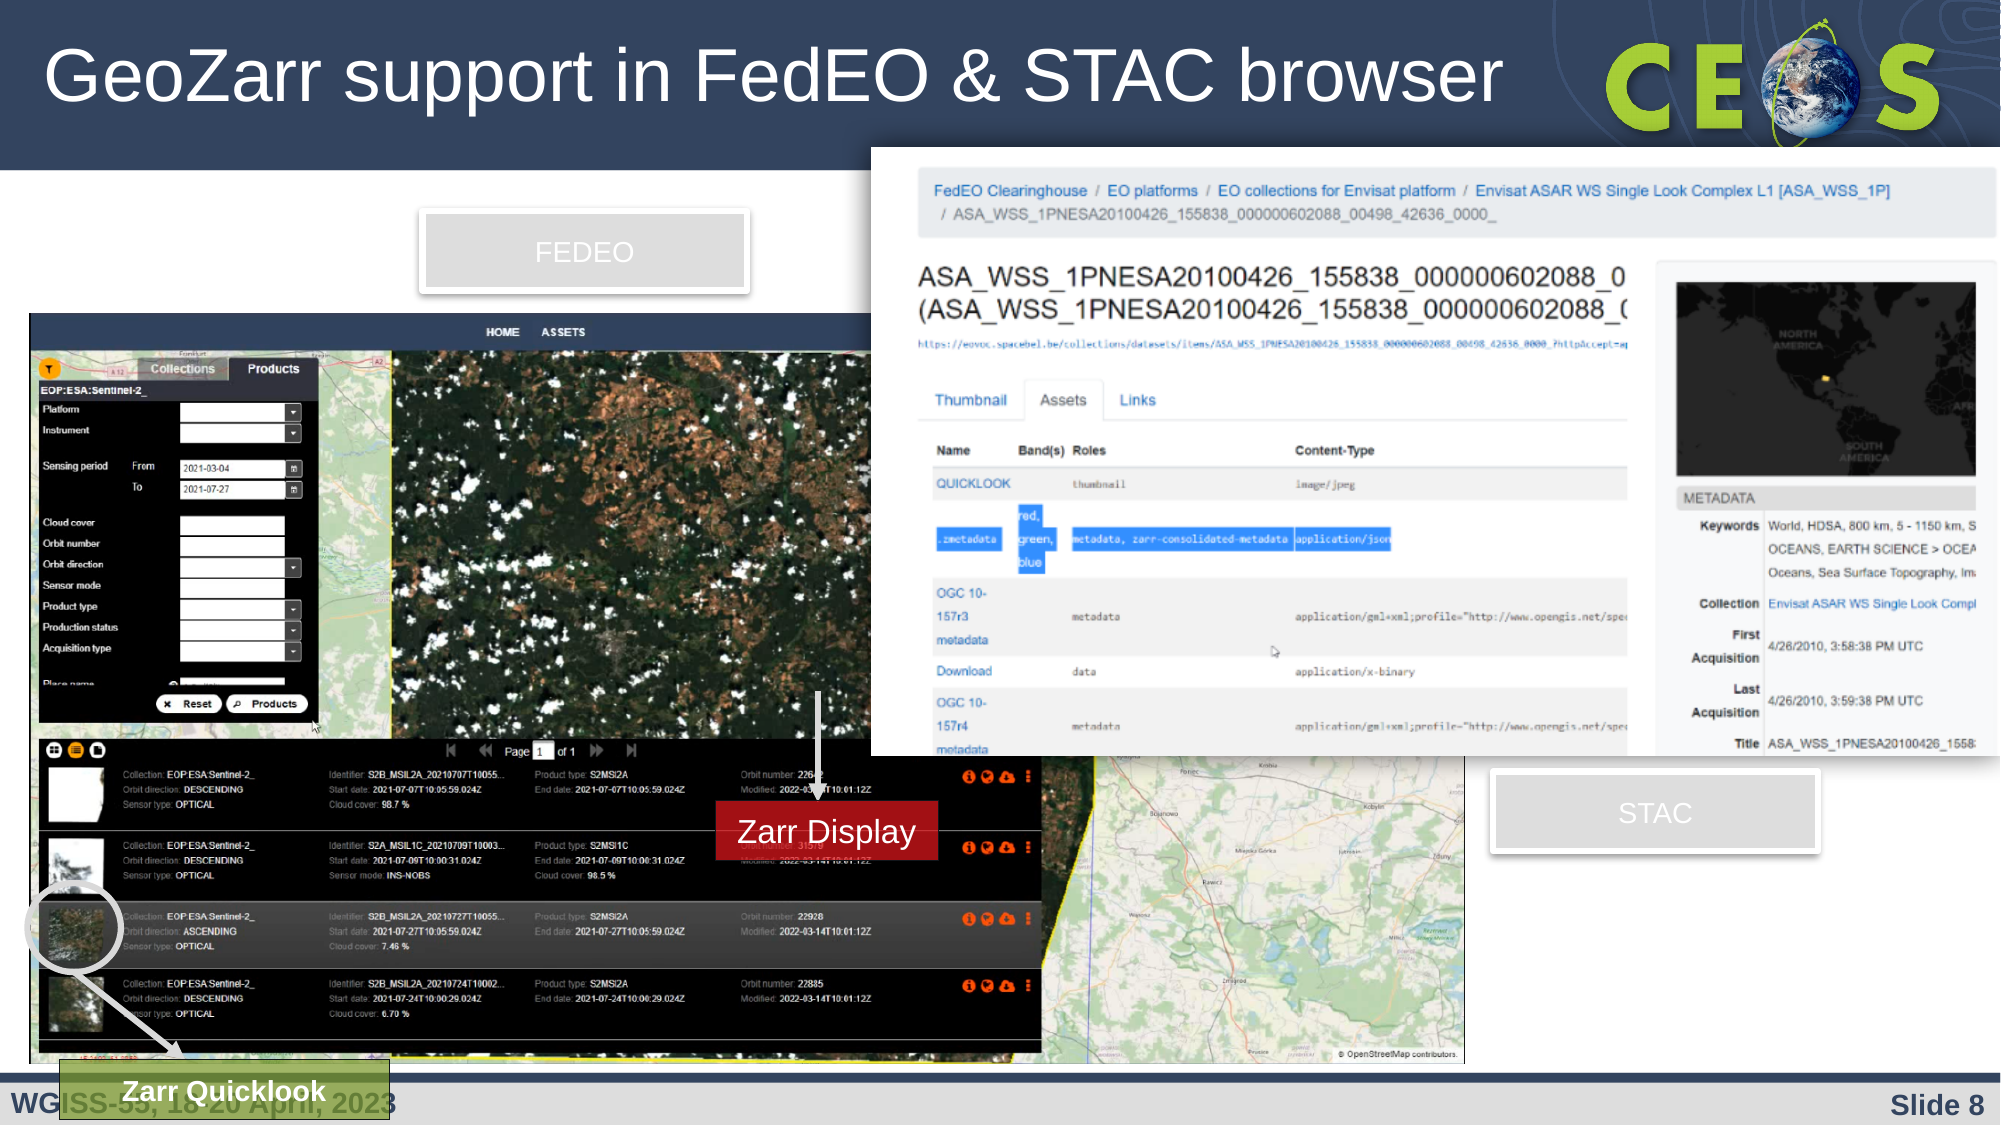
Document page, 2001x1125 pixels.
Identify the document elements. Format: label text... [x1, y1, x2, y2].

title GeoZarr support in FedEO & STAC browser [28, 28, 1569, 157]
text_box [715, 690, 939, 861]
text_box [27, 882, 390, 1120]
picture [29, 18, 2000, 1064]
text_box FEDEO [419, 208, 750, 294]
text_box STAC [1490, 768, 1821, 854]
